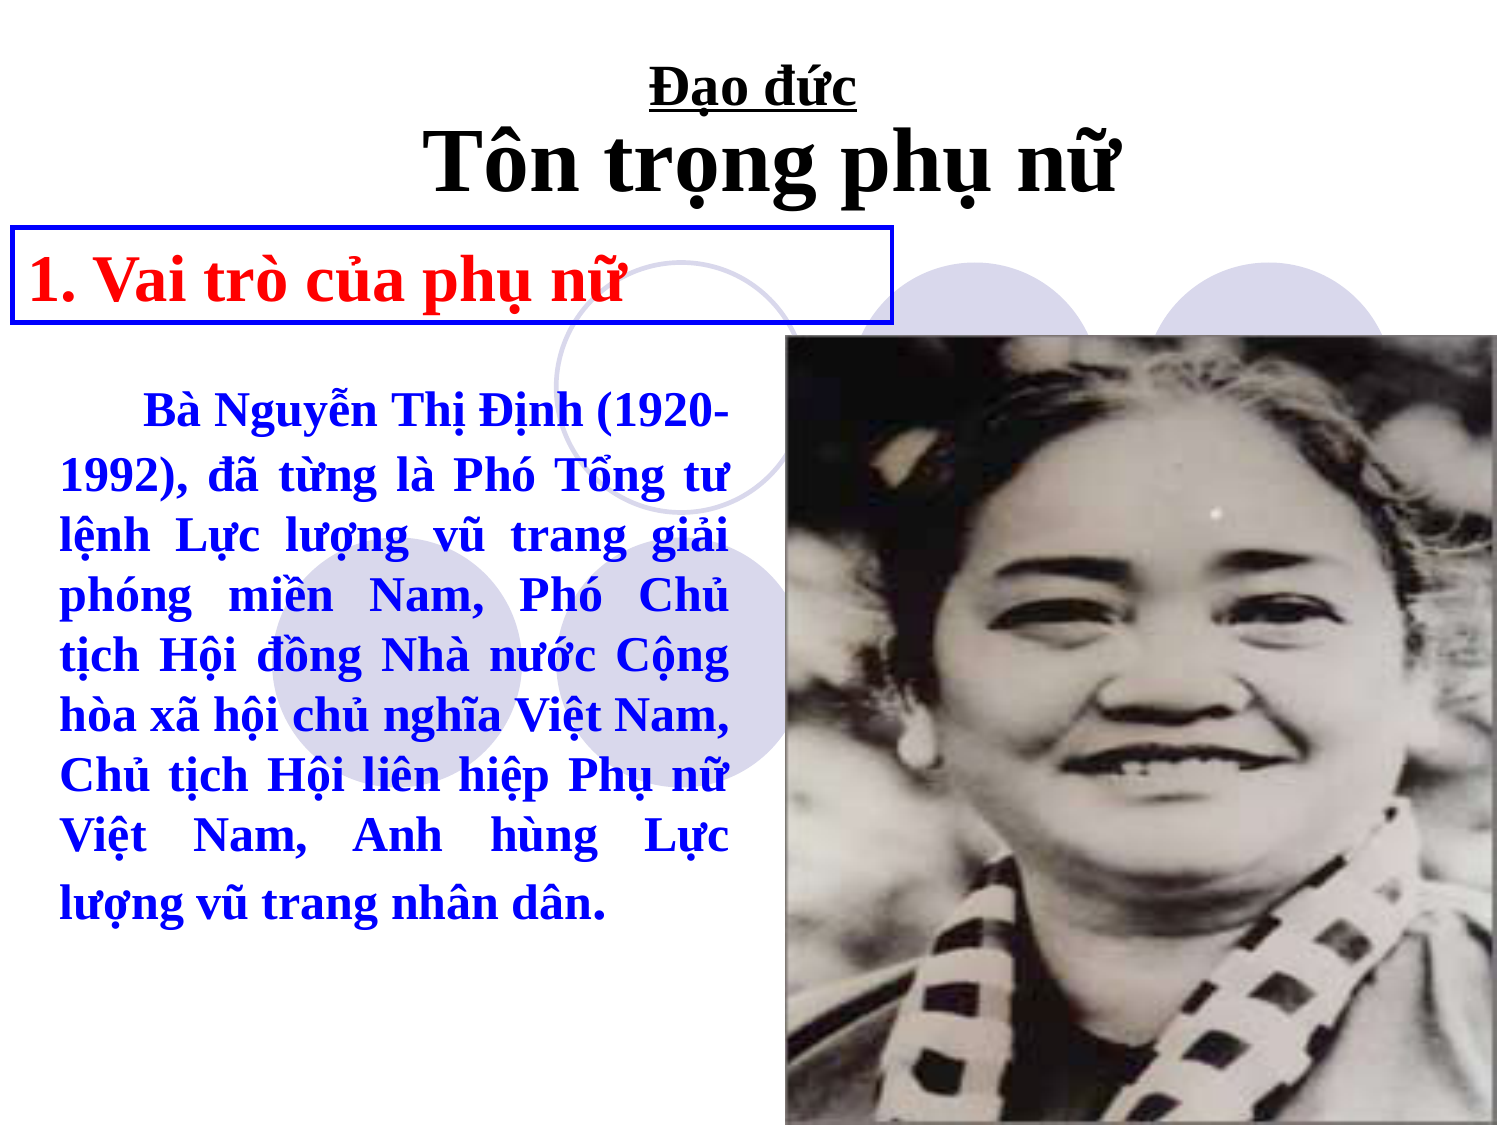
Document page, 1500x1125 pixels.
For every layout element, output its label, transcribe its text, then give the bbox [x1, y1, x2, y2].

text_box Đạo đức [281, 40, 1225, 125]
text_box Bà Nguyễn Thị Định (1920-1992), đã từng là Phó Tổng tư lệnh Lực lượng vũ trang giải phóng miền Nam, Phó Chủ tịch Hội đồng Nhà nước Cộng hòa xã hội chủ nghĩa Việt Nam, Chủ tịch Hội liên hiệp Phụ nữ Việt Nam, Anh hùng Lực lượng vũ trang nhân dân. [45, 343, 745, 1125]
picture [784, 334, 1497, 1125]
text_box 1. Vai trò của phụ nữ [12, 227, 892, 323]
text_box Tôn trọng phụ nữ [299, 92, 1246, 218]
